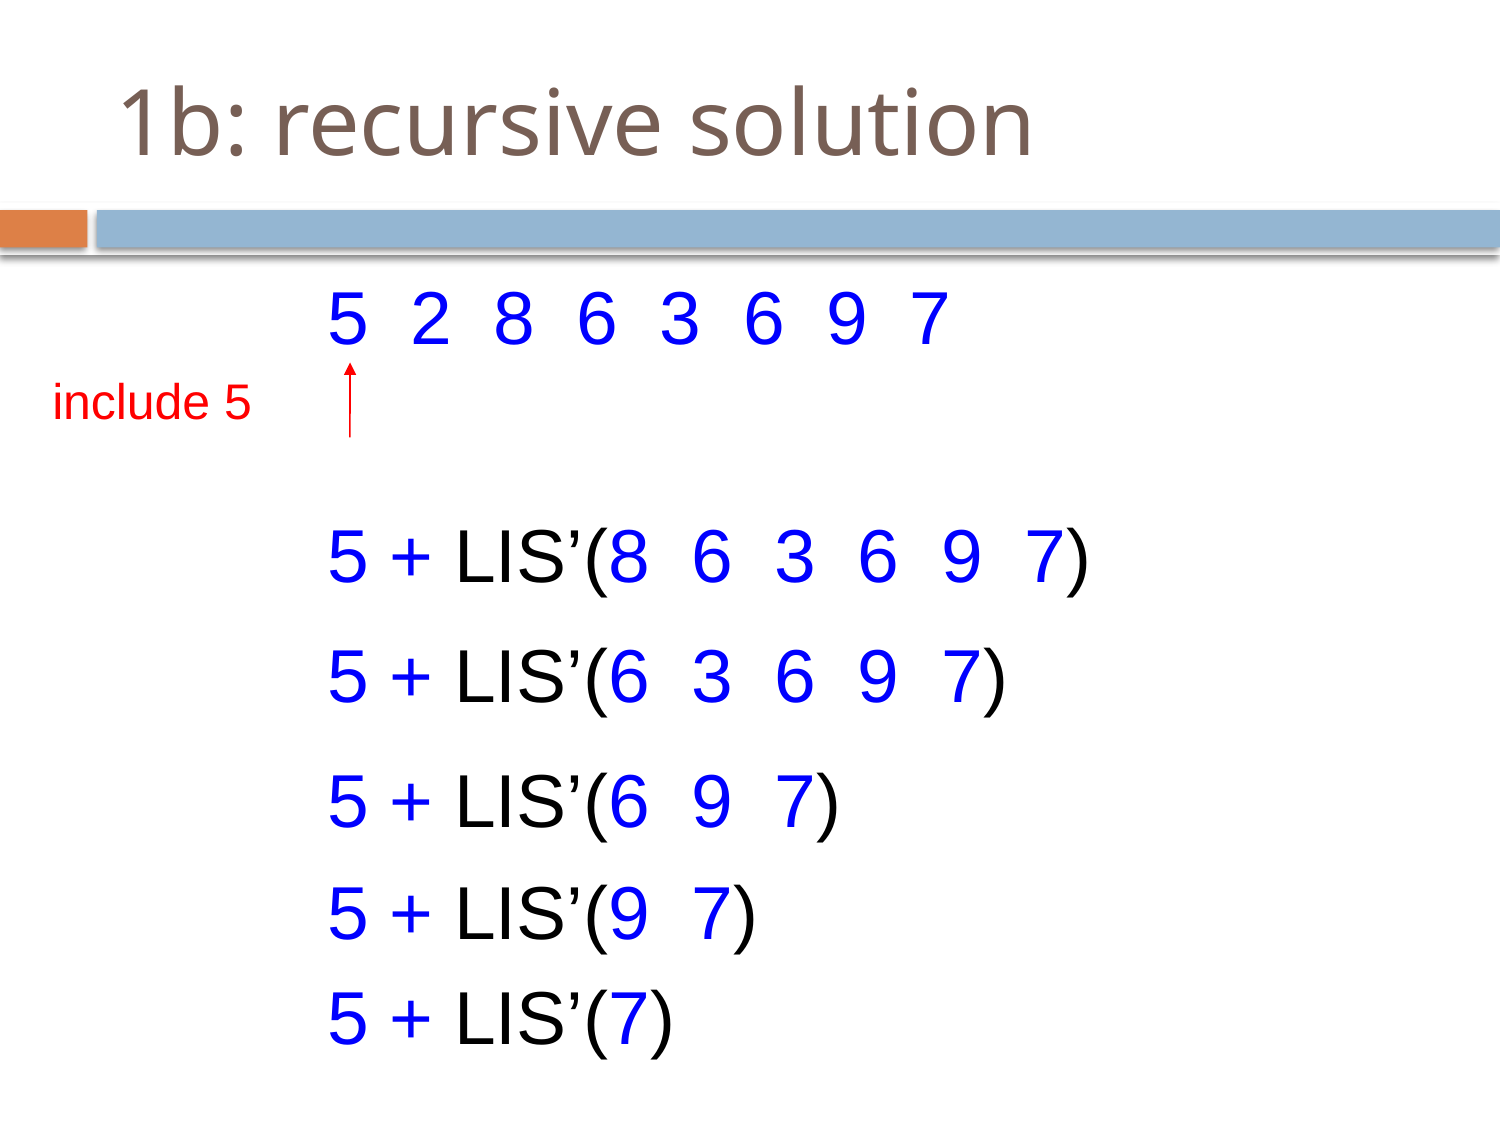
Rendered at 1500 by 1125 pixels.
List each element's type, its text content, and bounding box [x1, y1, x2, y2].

text_box 5 + LIS’(7) [312, 962, 1150, 1068]
title 1b: recursive solution [100, 37, 1438, 200]
text_box 5 + LIS’(6 9 7) [312, 744, 1150, 850]
text_box 5 + LIS’(9 7) [312, 857, 1150, 962]
text_box include 5 [37, 362, 300, 438]
text_box 5 + LIS’(8 6 3 6 9 7) [312, 499, 1150, 605]
text_box 5 2 8 6 3 6 9 7 [312, 262, 1150, 368]
text_box 5 + LIS’(6 3 6 9 7) [312, 619, 1150, 725]
text_box [343, 362, 357, 438]
